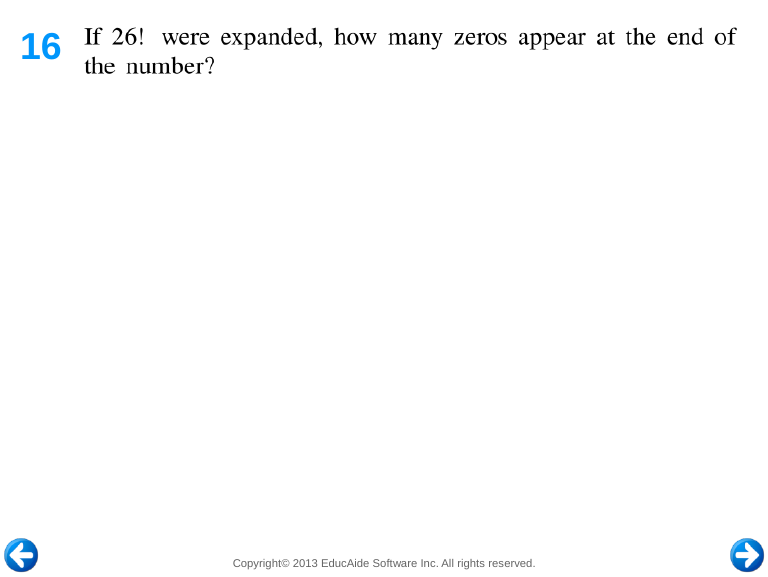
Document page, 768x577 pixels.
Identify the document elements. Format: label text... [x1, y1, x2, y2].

text_box 16 [0, 14, 82, 75]
picture [728, 536, 766, 574]
text_box Copyright© 2013 EducAide Software Inc. All rights reserved. [45, 548, 722, 576]
picture [81, 25, 748, 80]
picture [1, 536, 40, 574]
